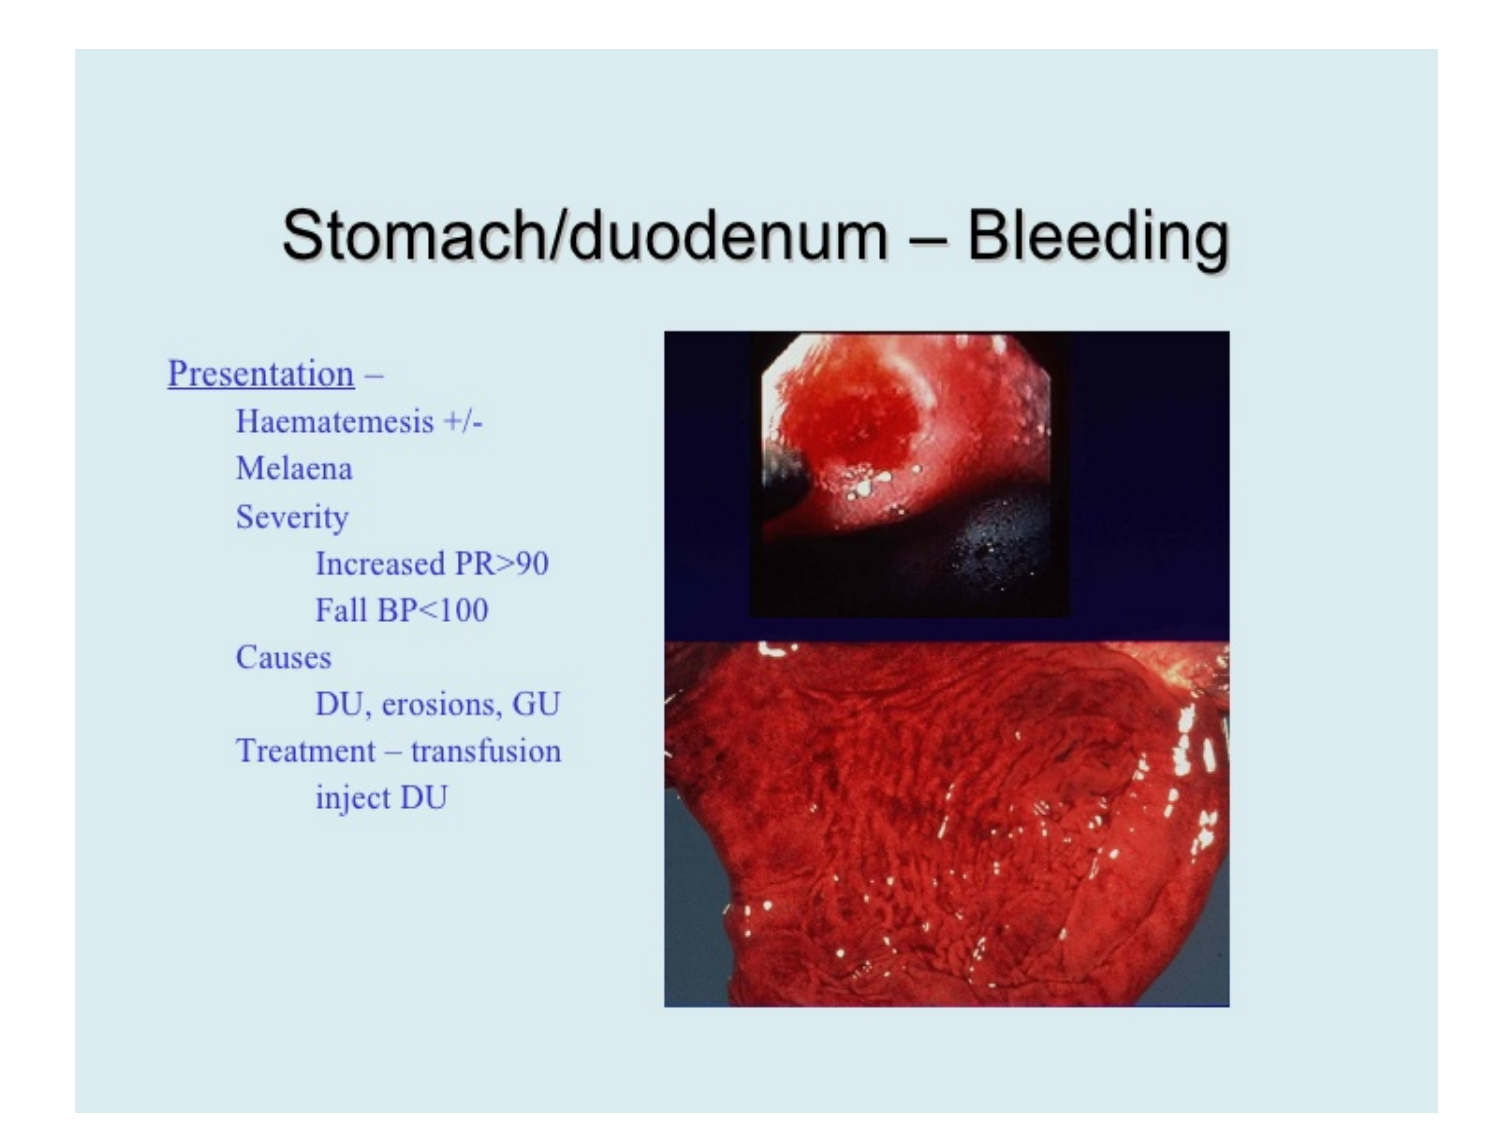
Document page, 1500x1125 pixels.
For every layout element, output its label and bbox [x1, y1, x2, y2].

list [74, 49, 1438, 1113]
